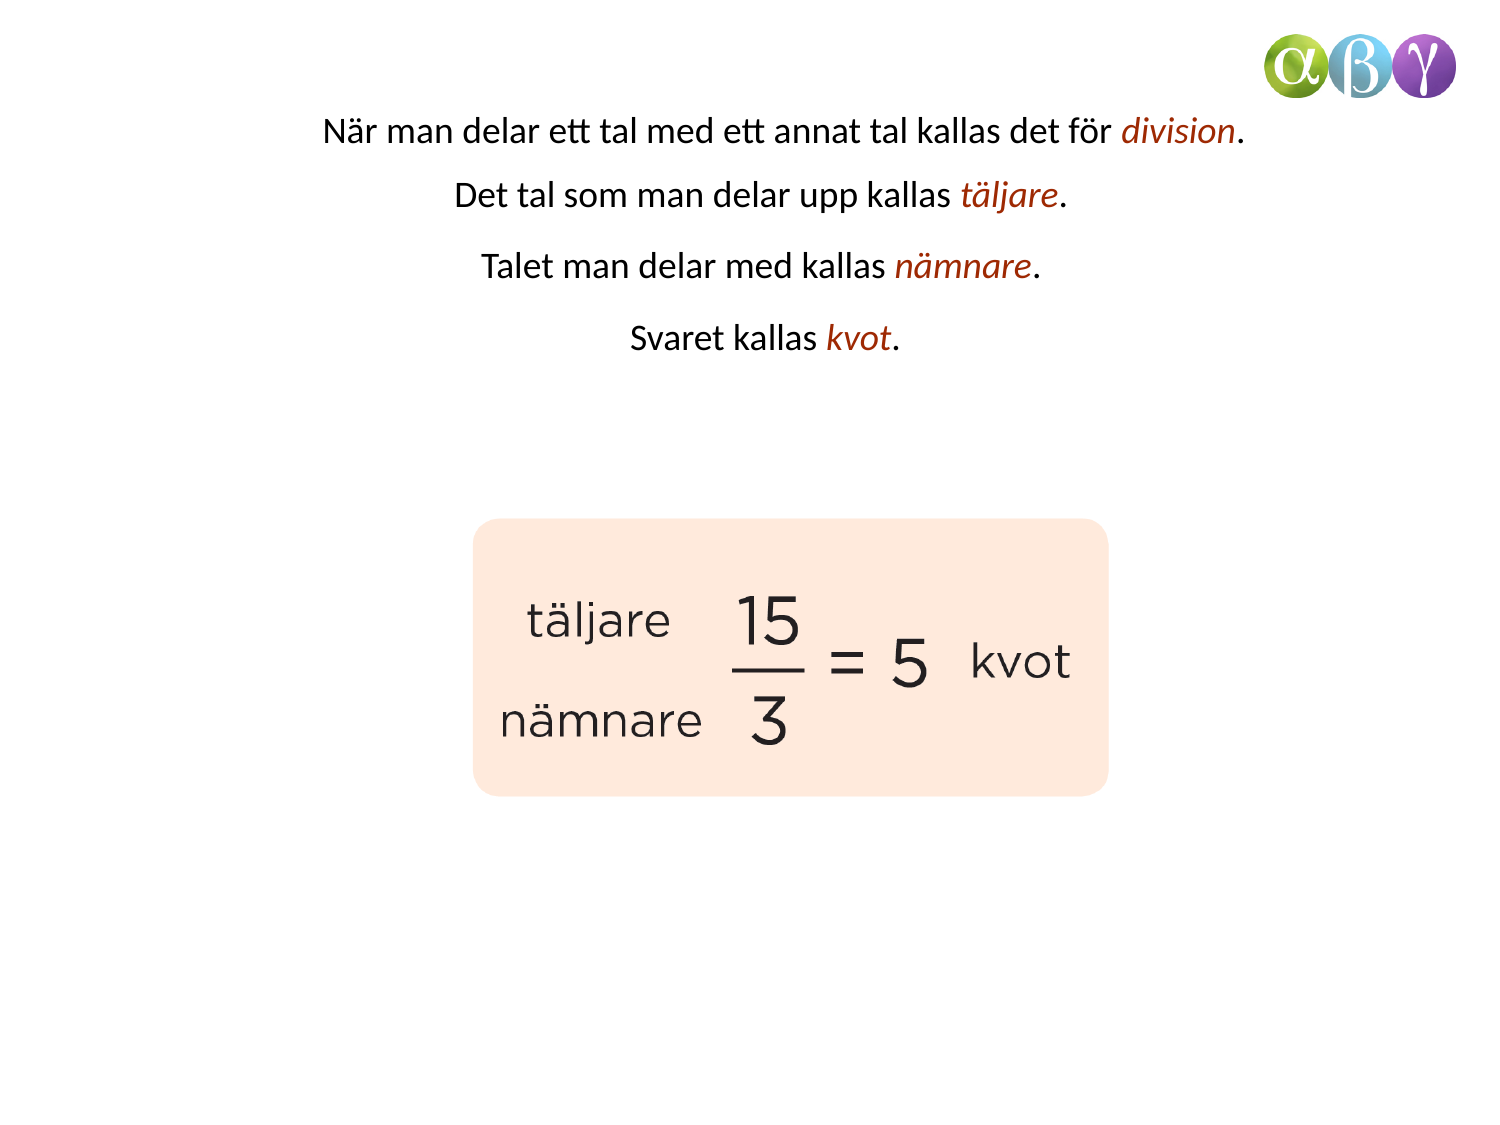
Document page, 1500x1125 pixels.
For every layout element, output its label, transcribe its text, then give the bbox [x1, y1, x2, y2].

picture [494, 701, 708, 746]
text_box När man delar ett tal med ett annat tal kallas det för division. [307, 99, 1303, 159]
picture [962, 635, 1073, 687]
text_box Svaret kallas kvot. [615, 305, 942, 366]
text_box Det tal som man delar upp kallas täljare. [439, 162, 1118, 223]
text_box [462, 508, 1119, 809]
text_box Talet man delar med kallas nämnare. [466, 233, 1091, 293]
picture [1264, 34, 1456, 99]
picture [521, 594, 674, 648]
